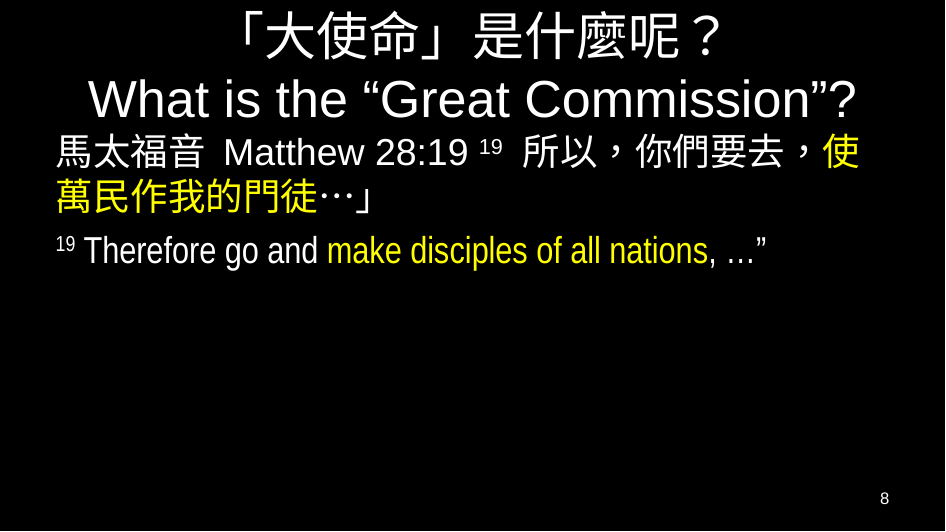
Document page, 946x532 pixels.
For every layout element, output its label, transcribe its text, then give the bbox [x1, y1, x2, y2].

title 「大使命」是什麼呢？ What is the “Great Commission”? [46, 21, 899, 111]
slide_number 8 [677, 483, 899, 522]
list 馬太福音 Matthew 28:19 19 所以，你們要去，使萬民作我的門徒…」 19 Therefore go and make disciples of all nations, …” [46, 123, 899, 475]
